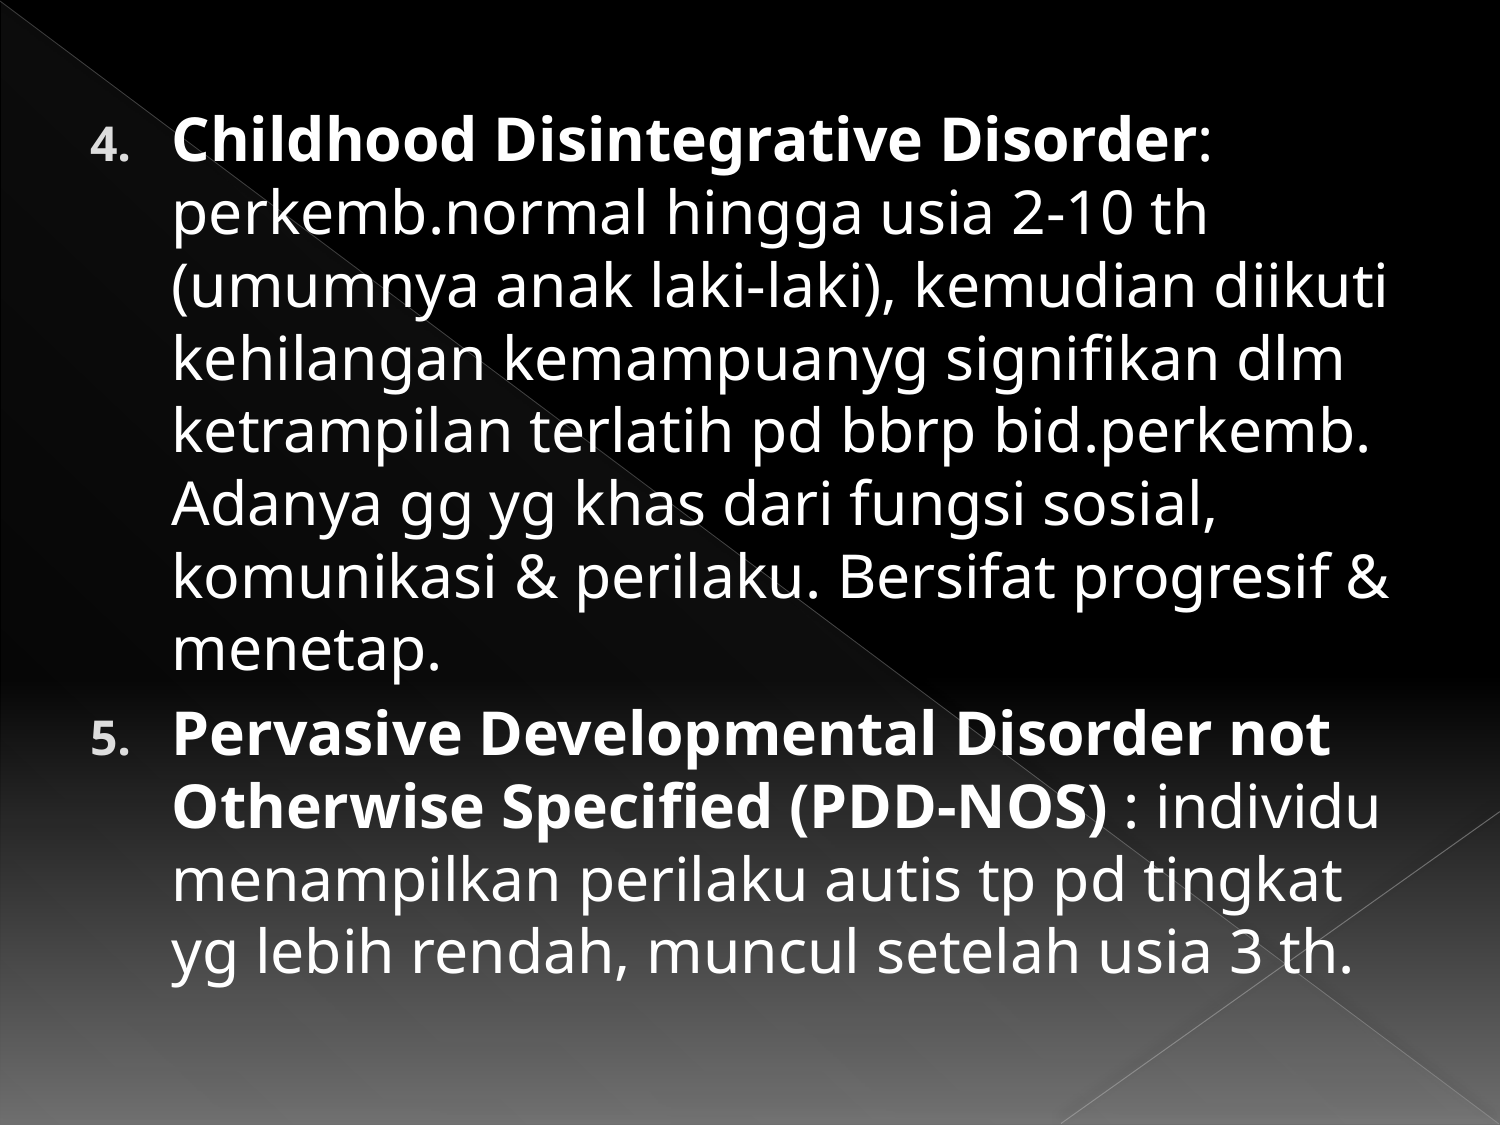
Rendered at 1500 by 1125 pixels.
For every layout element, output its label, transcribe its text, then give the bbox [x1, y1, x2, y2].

list Childhood Disintegrative Disorder: perkemb.normal hingga usia 2-10 th (umumnya anak laki-laki), kemudian diikuti kehilangan kemampuanyg signifikan dlm ketrampilan terlatih pd bbrp bid.perkemb. Adanya gg yg khas dari fungsi sosial, komunikasi & perilaku. Bersifat progresif & menetap. Pervasive Developmental Disorder not Otherwise Specified (PDD-NOS) : individu menampilkan perilaku autis tp pd tingkat yg lebih rendah, muncul setelah usia 3 th. [74, 93, 1426, 1006]
